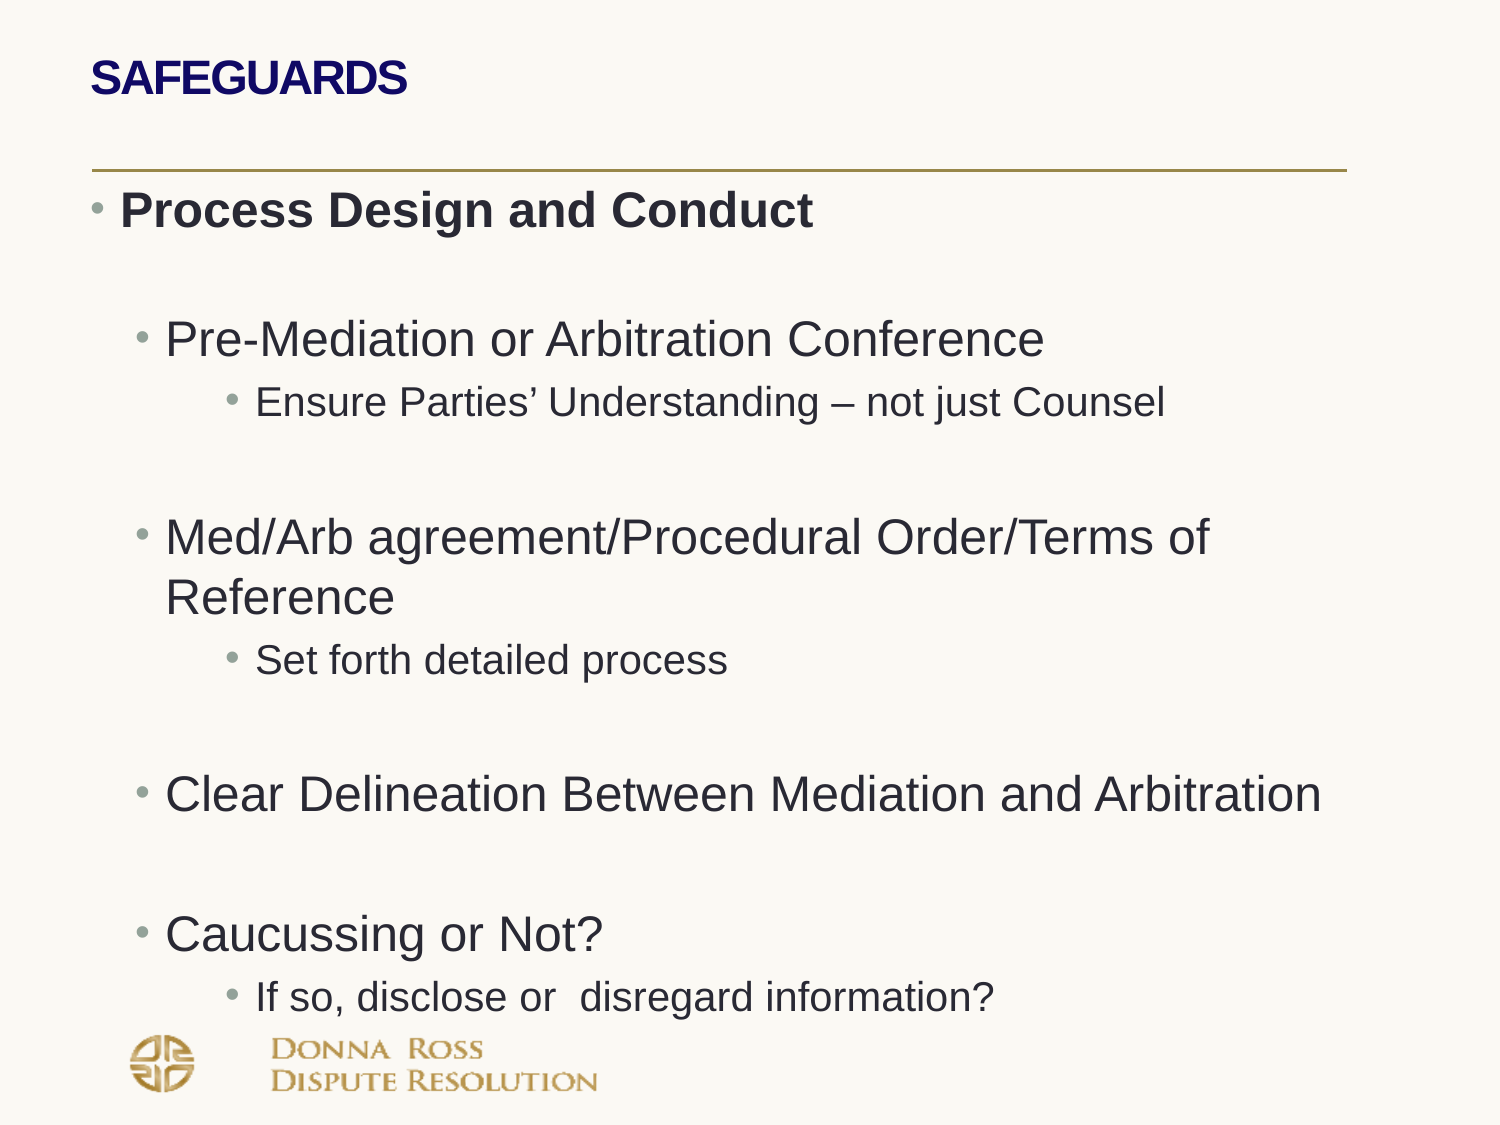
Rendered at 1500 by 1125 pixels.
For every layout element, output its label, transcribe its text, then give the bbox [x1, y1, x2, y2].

title Safeguards [75, 37, 1425, 170]
picture [119, 1030, 610, 1125]
list Process Design and Conduct Pre-Mediation or Arbitration Conference Ensure Parties’ Understanding – not just Counsel Med/Arb agreement/Procedural Order/Terms of Reference Set forth detailed process Clear Delineation Between Mediation and Arbitration Caucussing or Not? If so, disclose or disregard information? [75, 170, 1425, 1030]
